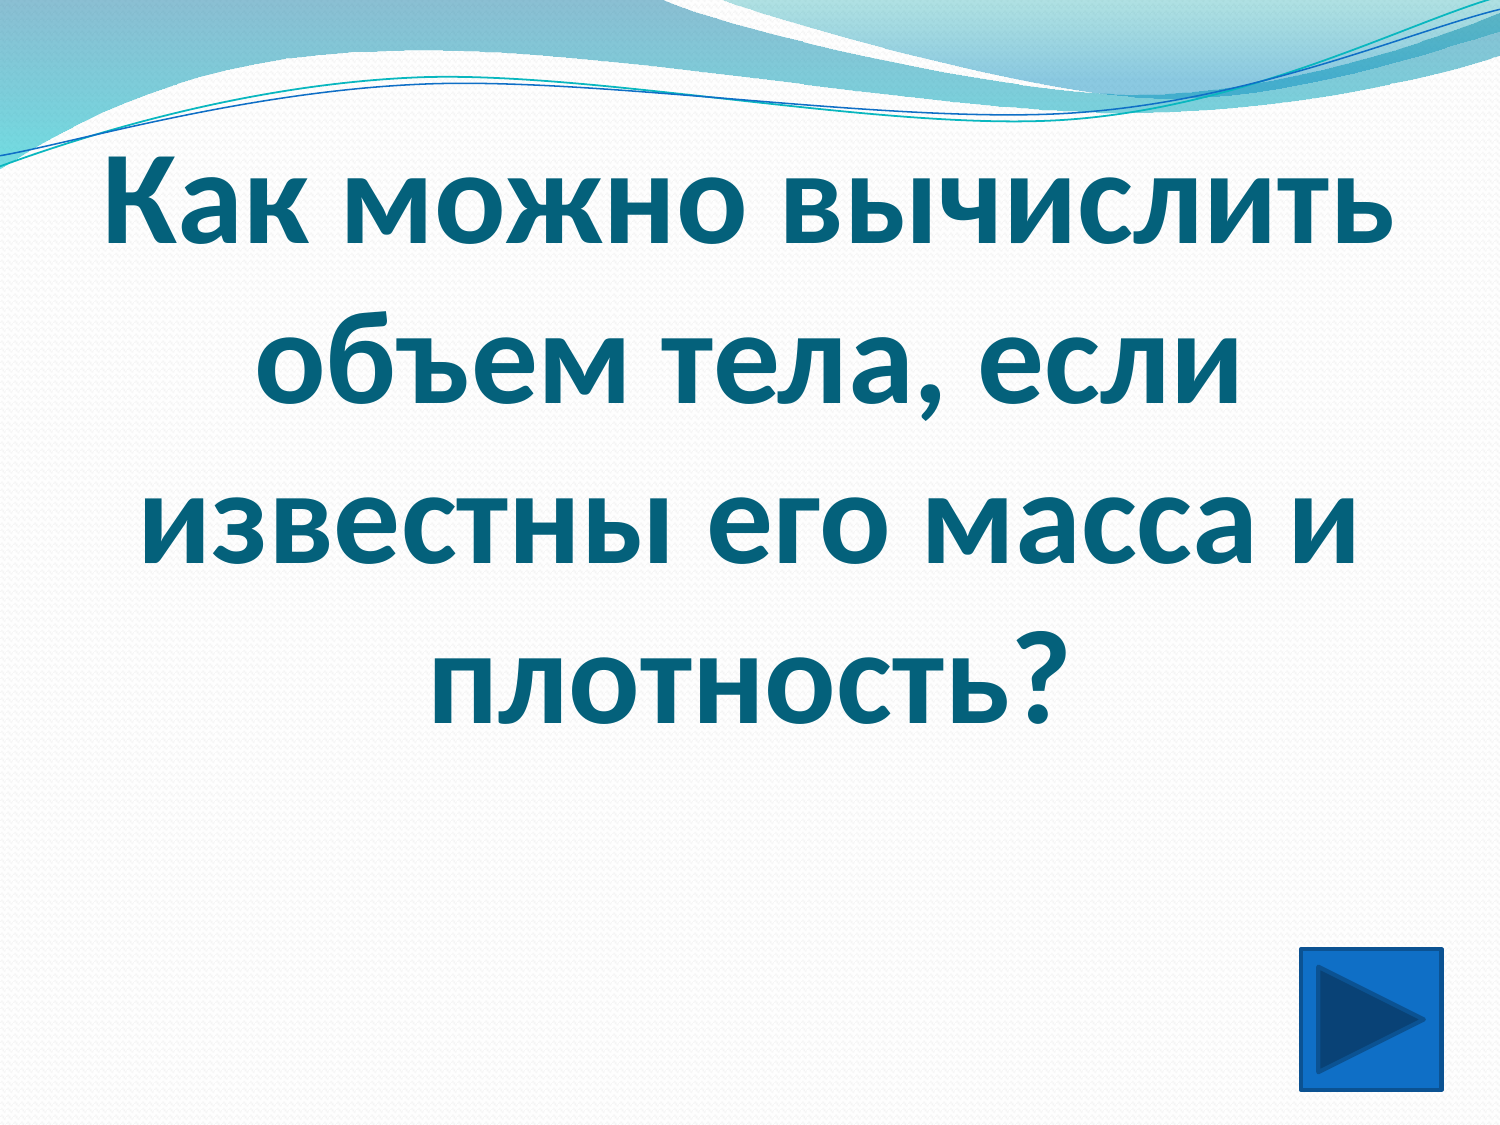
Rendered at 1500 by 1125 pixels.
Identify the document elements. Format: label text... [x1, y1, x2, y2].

text_box [1299, 947, 1444, 1092]
title Как можно вычислить объем тела, если известны его масса и плотность? [75, 115, 1425, 750]
